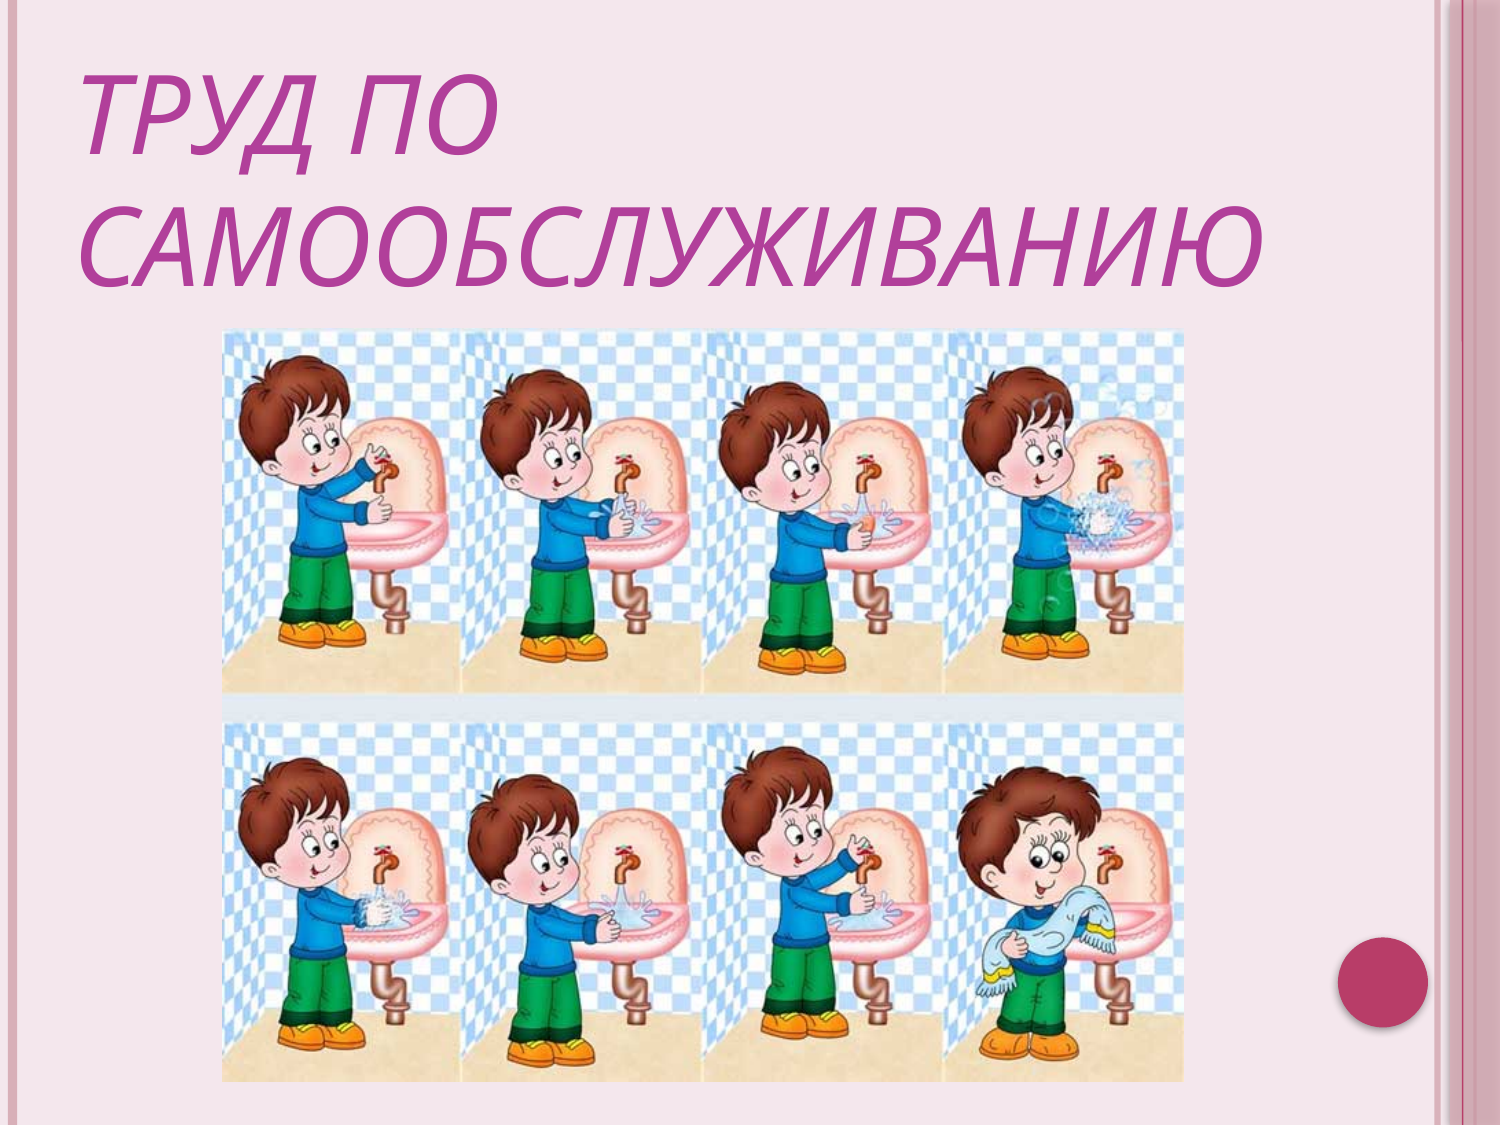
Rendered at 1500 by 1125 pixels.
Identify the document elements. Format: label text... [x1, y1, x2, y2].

picture [222, 327, 1184, 1083]
title Труд по самообслуживанию [58, 35, 1437, 317]
